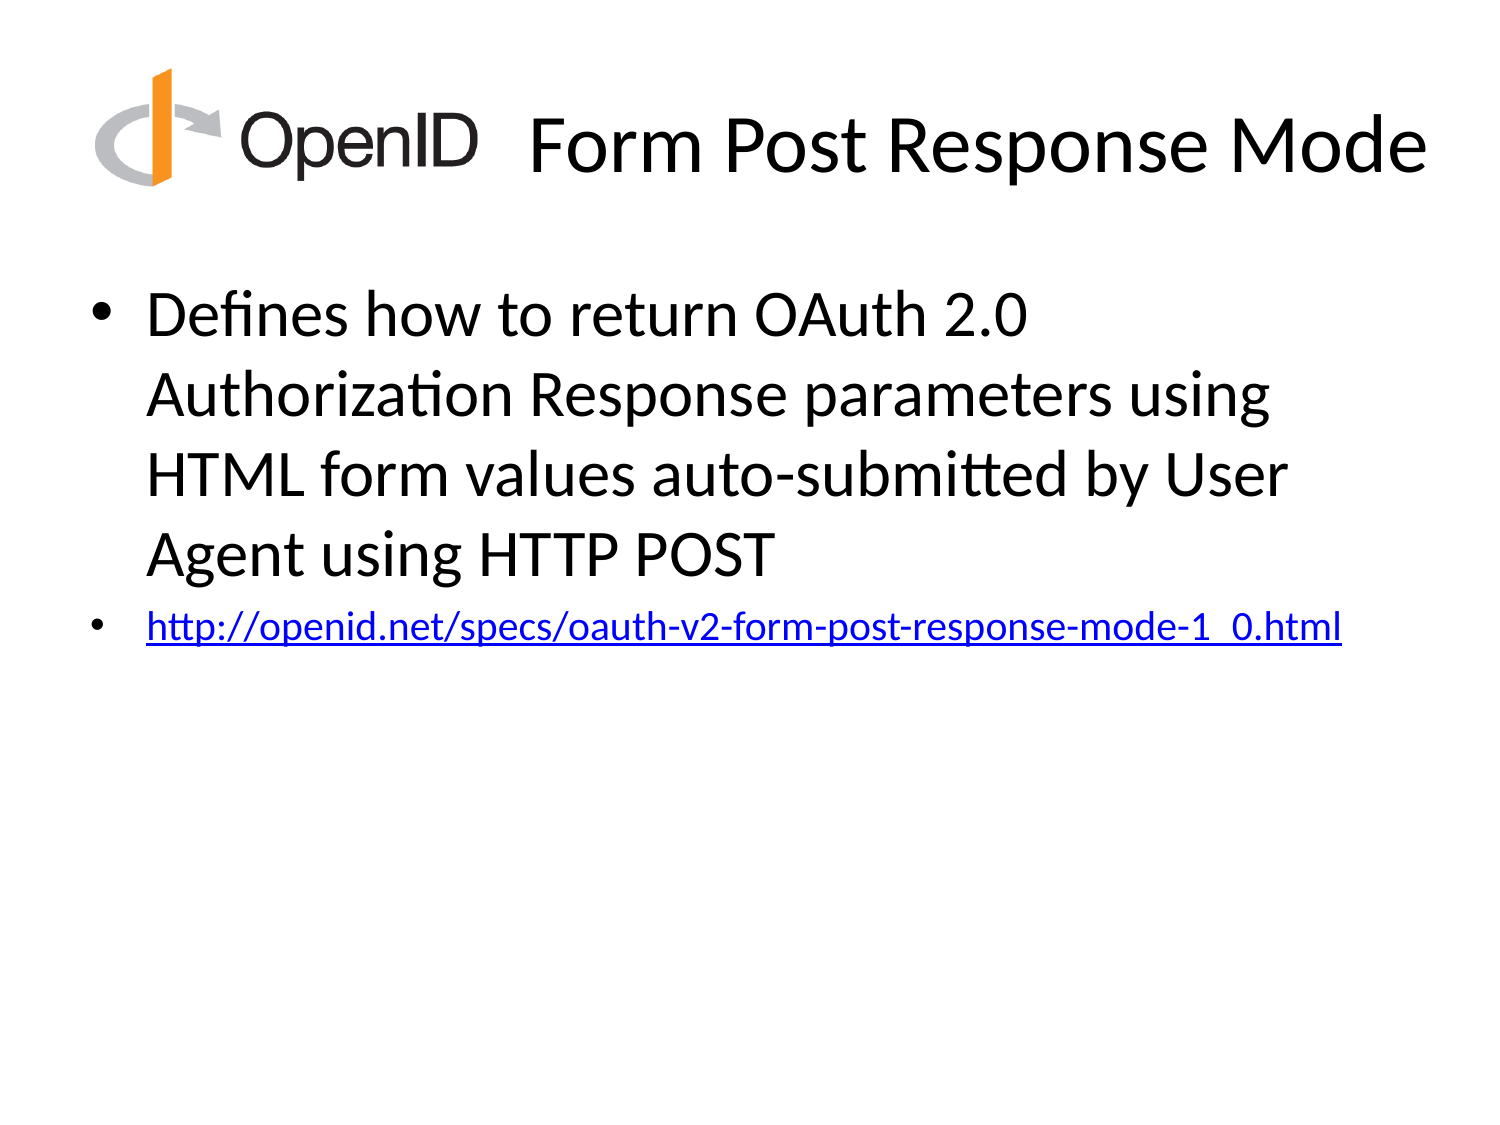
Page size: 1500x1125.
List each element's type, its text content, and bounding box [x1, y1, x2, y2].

list Defines how to return OAuth 2.0 Authorization Response parameters using HTML form values auto-submitted by User Agent using HTTP POST http://openid.net/specs/oauth-v2-form-post-response-mode-1_0.html [75, 262, 1425, 1005]
title Form Post Response Mode [497, 45, 1462, 233]
picture [64, 44, 513, 225]
